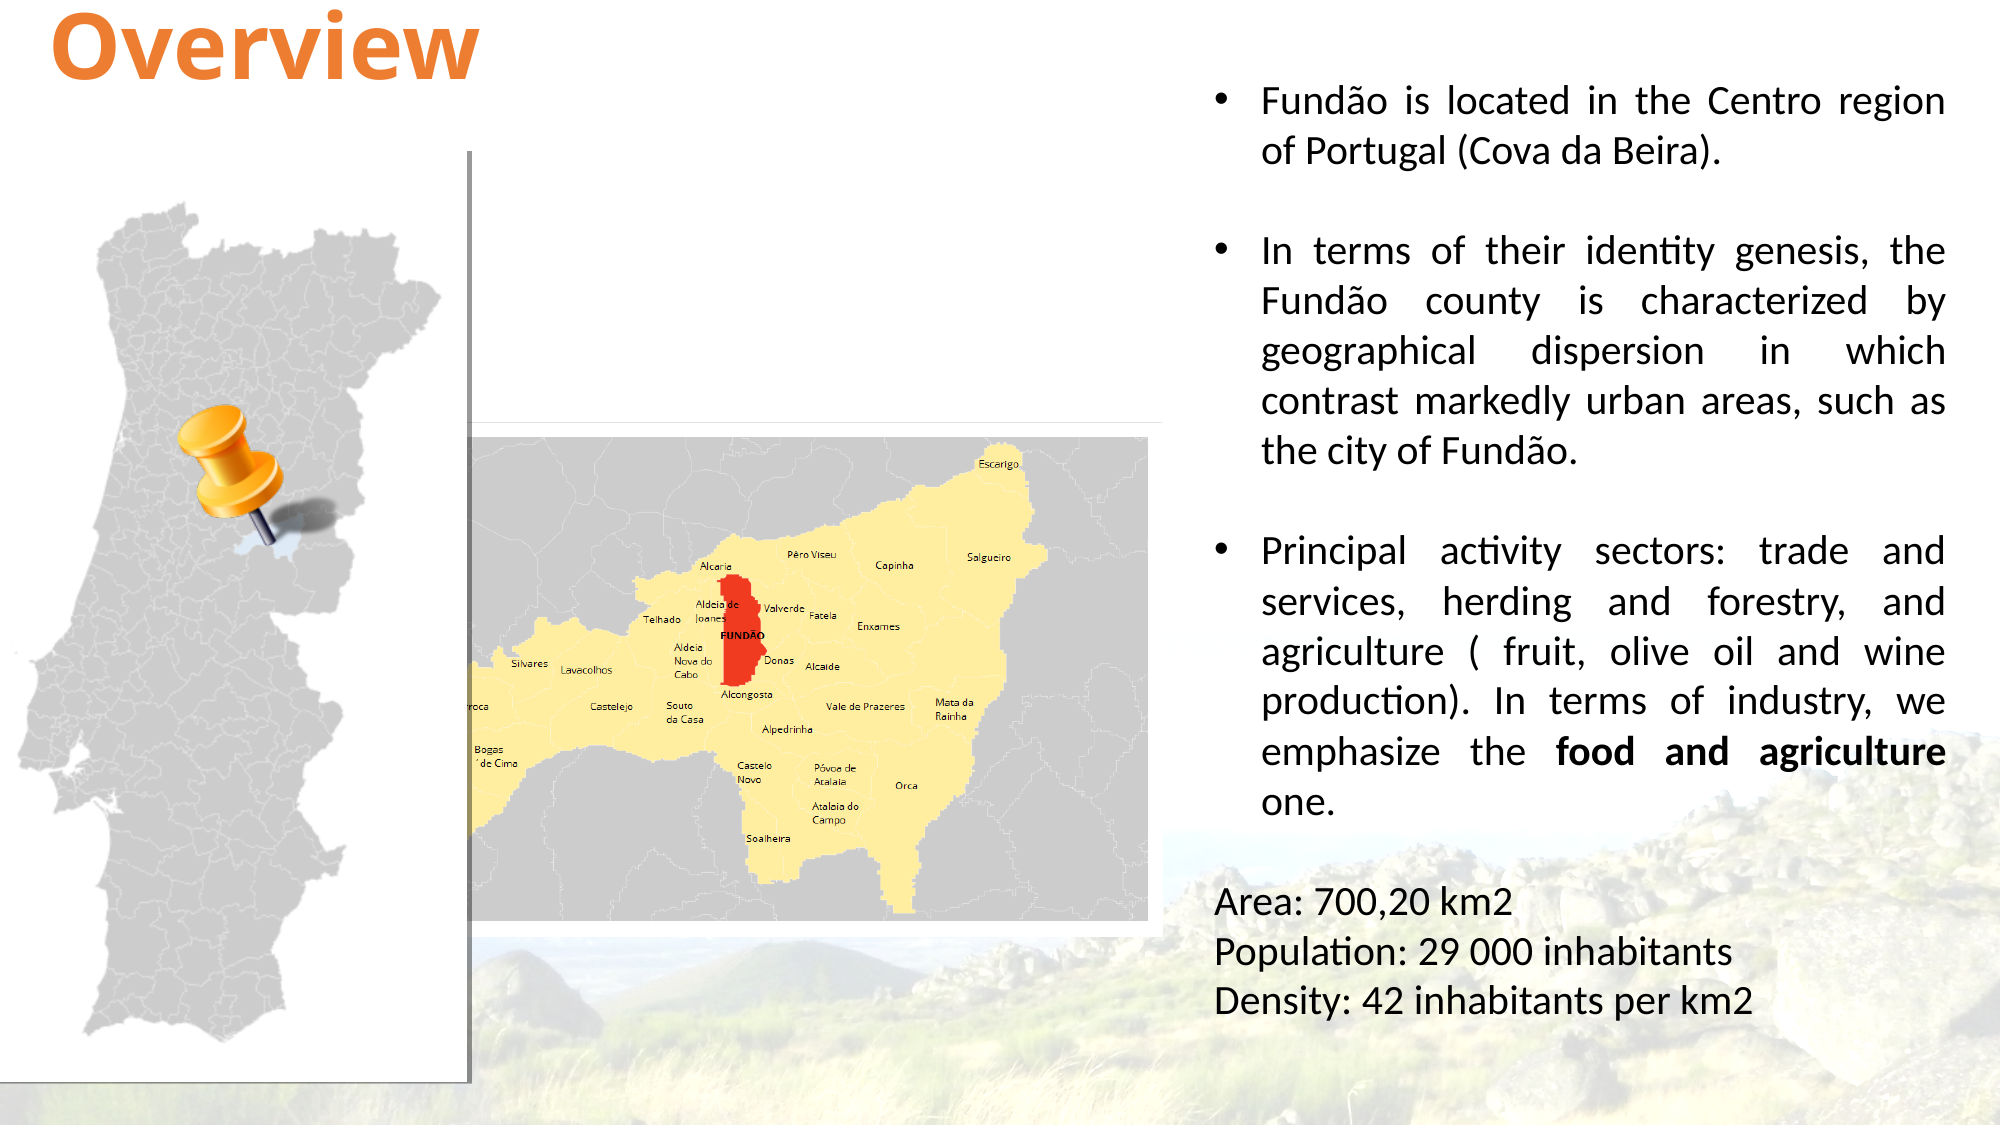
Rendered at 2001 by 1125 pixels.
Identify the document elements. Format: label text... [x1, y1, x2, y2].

picture [0, 634, 2000, 1125]
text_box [0, 146, 1149, 1088]
text_box Fundão is located in the Centro region of Portugal (Cova da Beira). In terms of their identity genesis, the Fundão county is characterized by geographical dispersion in which contrast markedly urban areas, such as the city of Fundão. Principal activity sectors: trade and services, herding and forestry, and agriculture ( fruit, olive oil and wine production). In terms of industry, we emphasize the food and agriculture one. Area: 700,20 km2 Population: 29 000 inhabitants Density: 42 inhabitants per km2 [1199, 65, 1962, 634]
title Overview [33, 0, 1571, 147]
